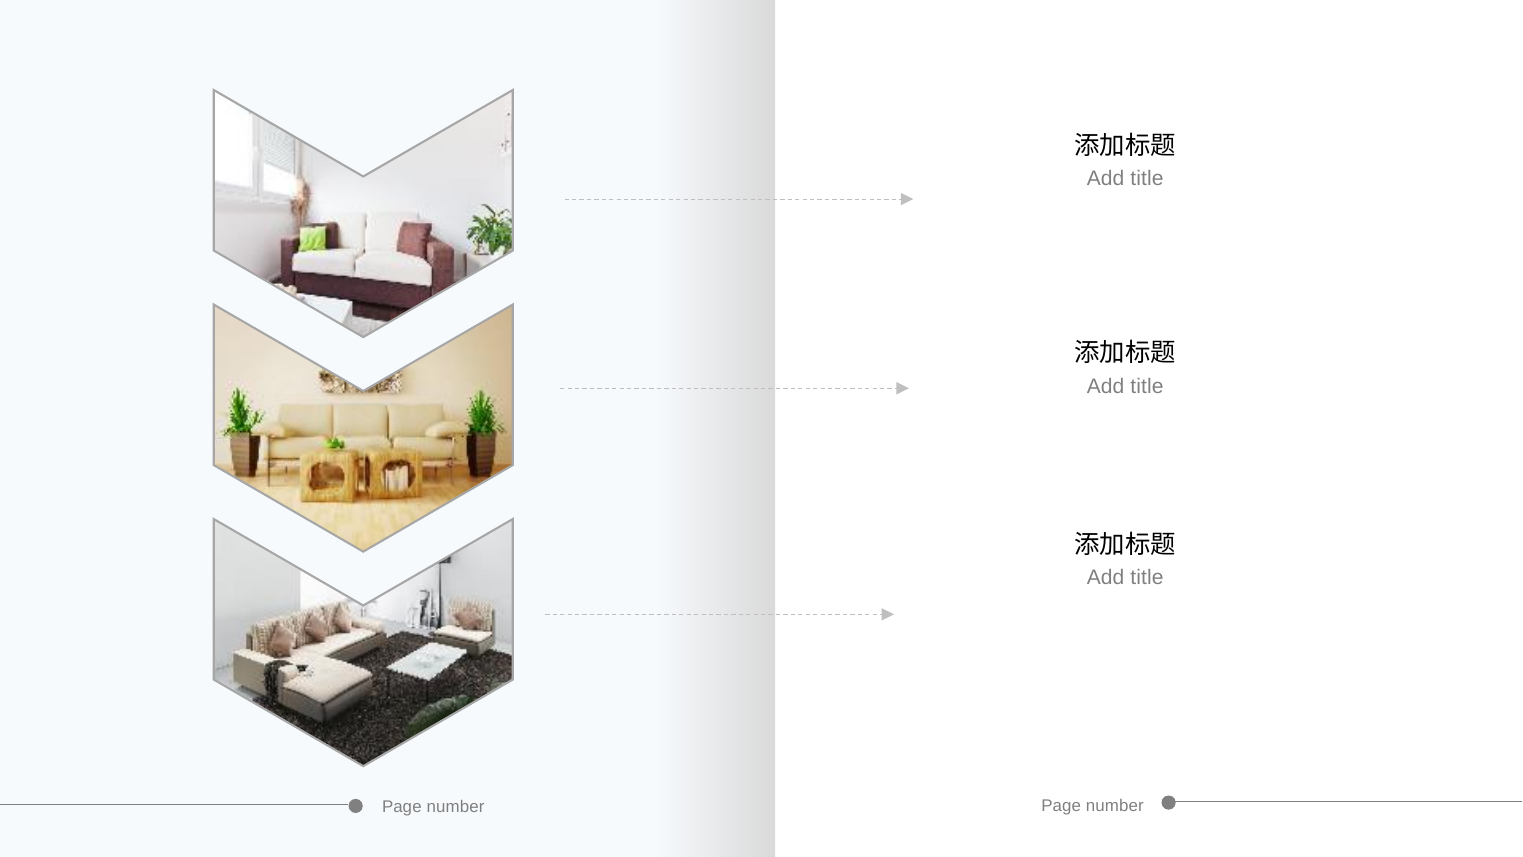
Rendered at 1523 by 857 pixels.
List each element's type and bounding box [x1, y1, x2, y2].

text_box [1058, 520, 1193, 598]
text_box [213, 90, 513, 767]
text_box [1058, 121, 1193, 199]
text_box [0, 0, 776, 857]
text_box [1025, 787, 1523, 823]
text_box [1058, 329, 1193, 406]
text_box [0, 788, 501, 824]
